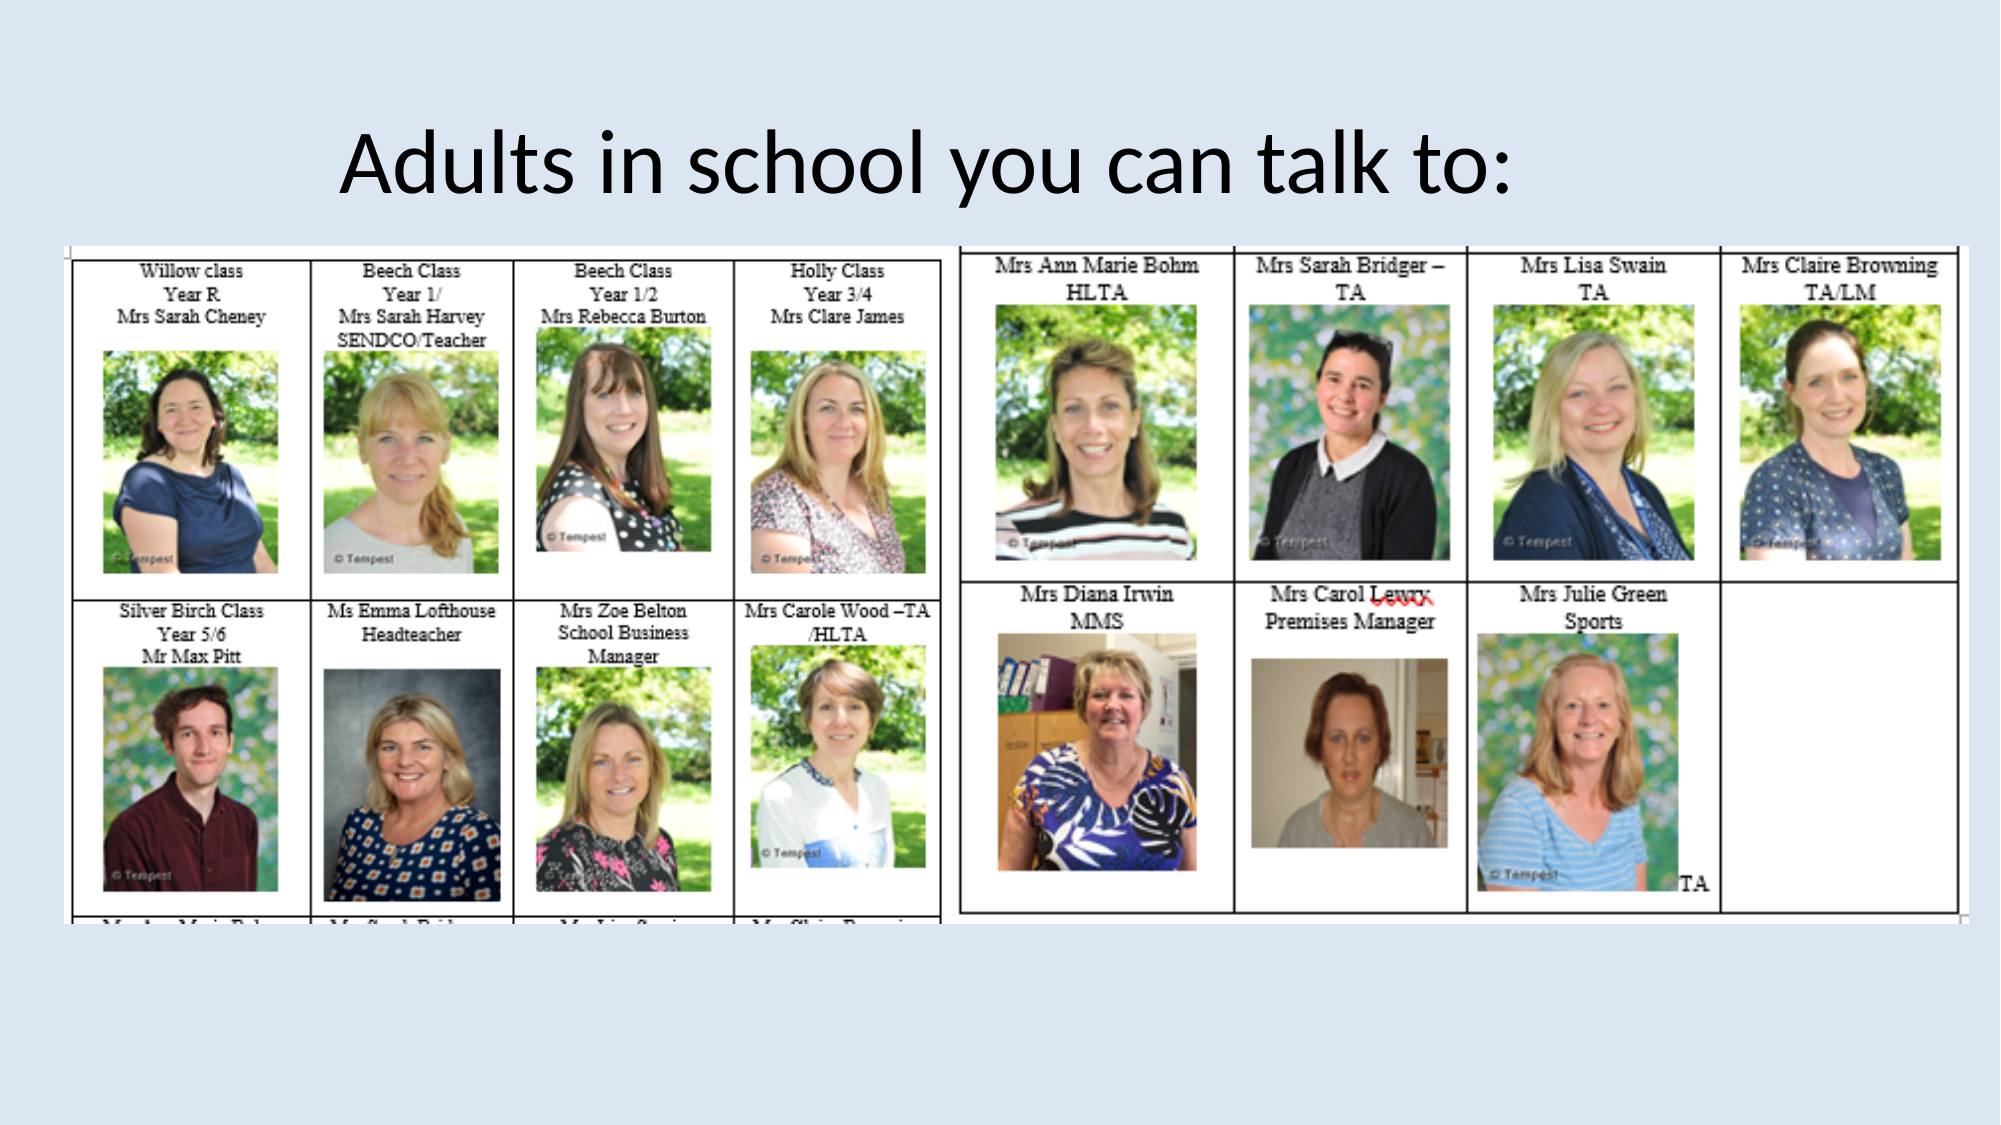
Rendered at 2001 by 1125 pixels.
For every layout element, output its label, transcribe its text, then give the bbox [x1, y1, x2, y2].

picture [63, 245, 1969, 924]
title Adults in school you can talk to: [337, 100, 1688, 244]
